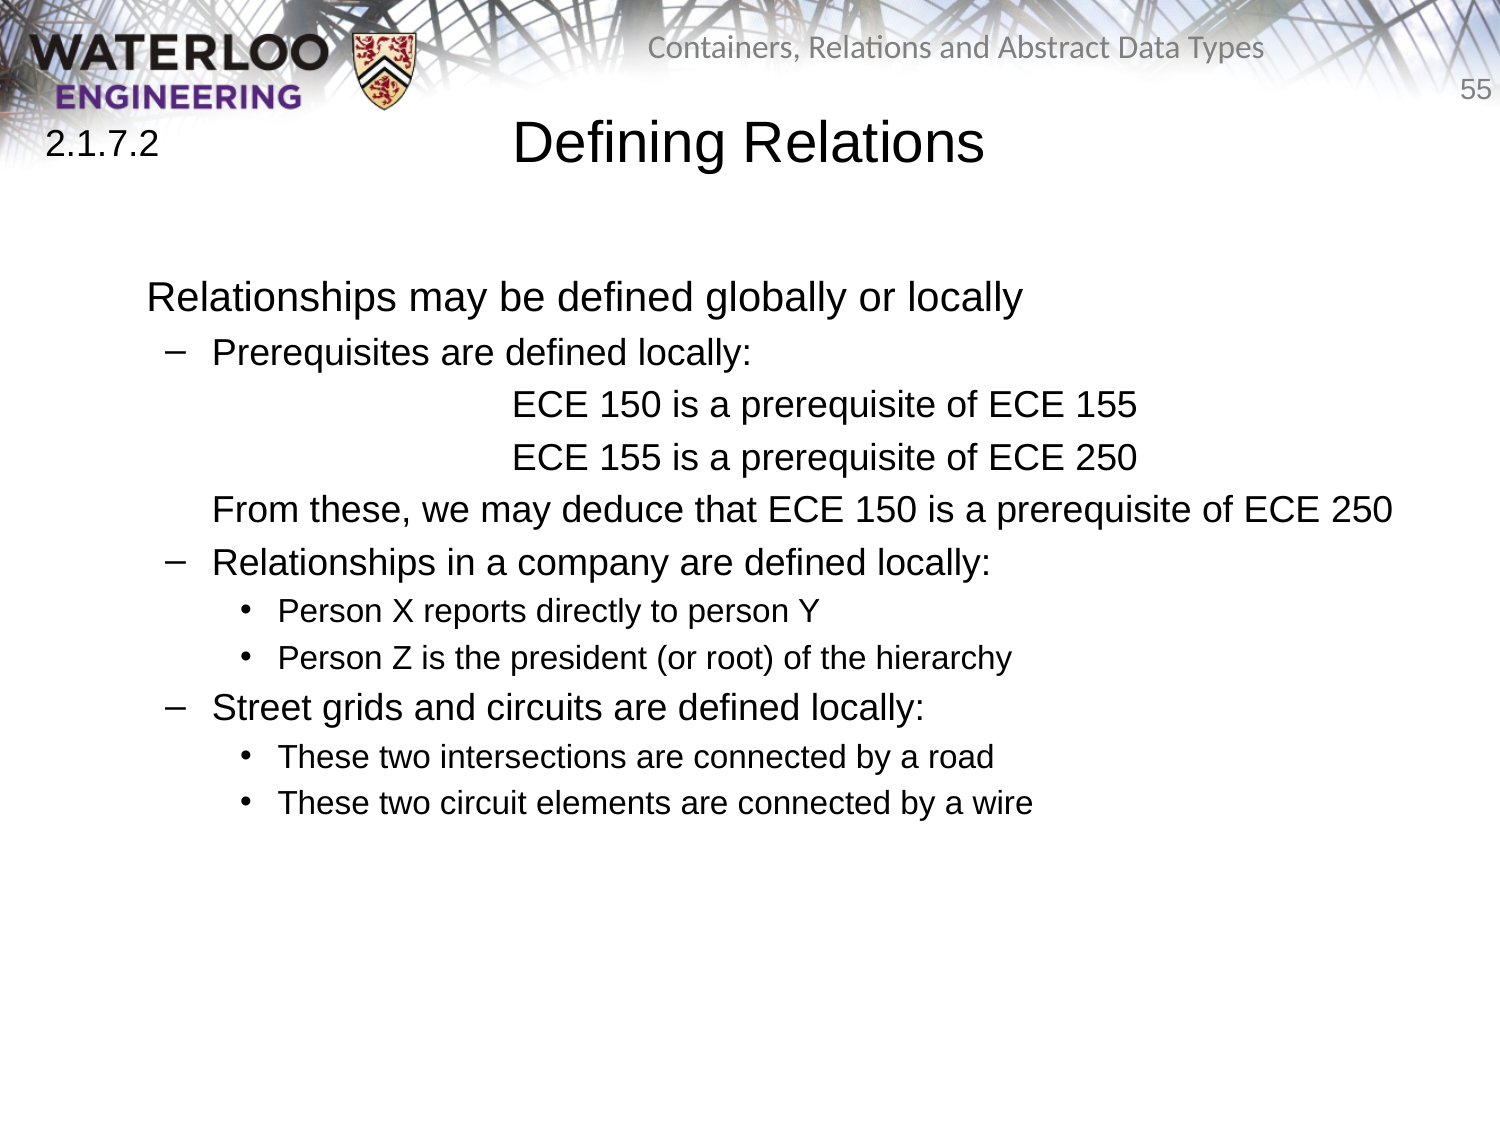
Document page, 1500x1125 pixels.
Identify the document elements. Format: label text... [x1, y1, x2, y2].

list Relationships may be defined globally or locally Prerequisites are defined locally: ECE 150 is a prerequisite of ECE 155 ECE 155 is a prerequisite of ECE 250 From these, we may deduce that ECE 150 is a prerequisite of ECE 250 Relationships in a company are defined locally: Person X reports directly to person Y Person Z is the president (or root) of the hierarchy Street grids and circuits are defined locally: These two intersections are connected by a road These two circuit elements are connected by a wire [74, 262, 1426, 1006]
text_box 2.1.7.2 [30, 111, 175, 172]
title Defining Relations [74, 44, 1426, 233]
picture [0, 0, 1500, 1125]
